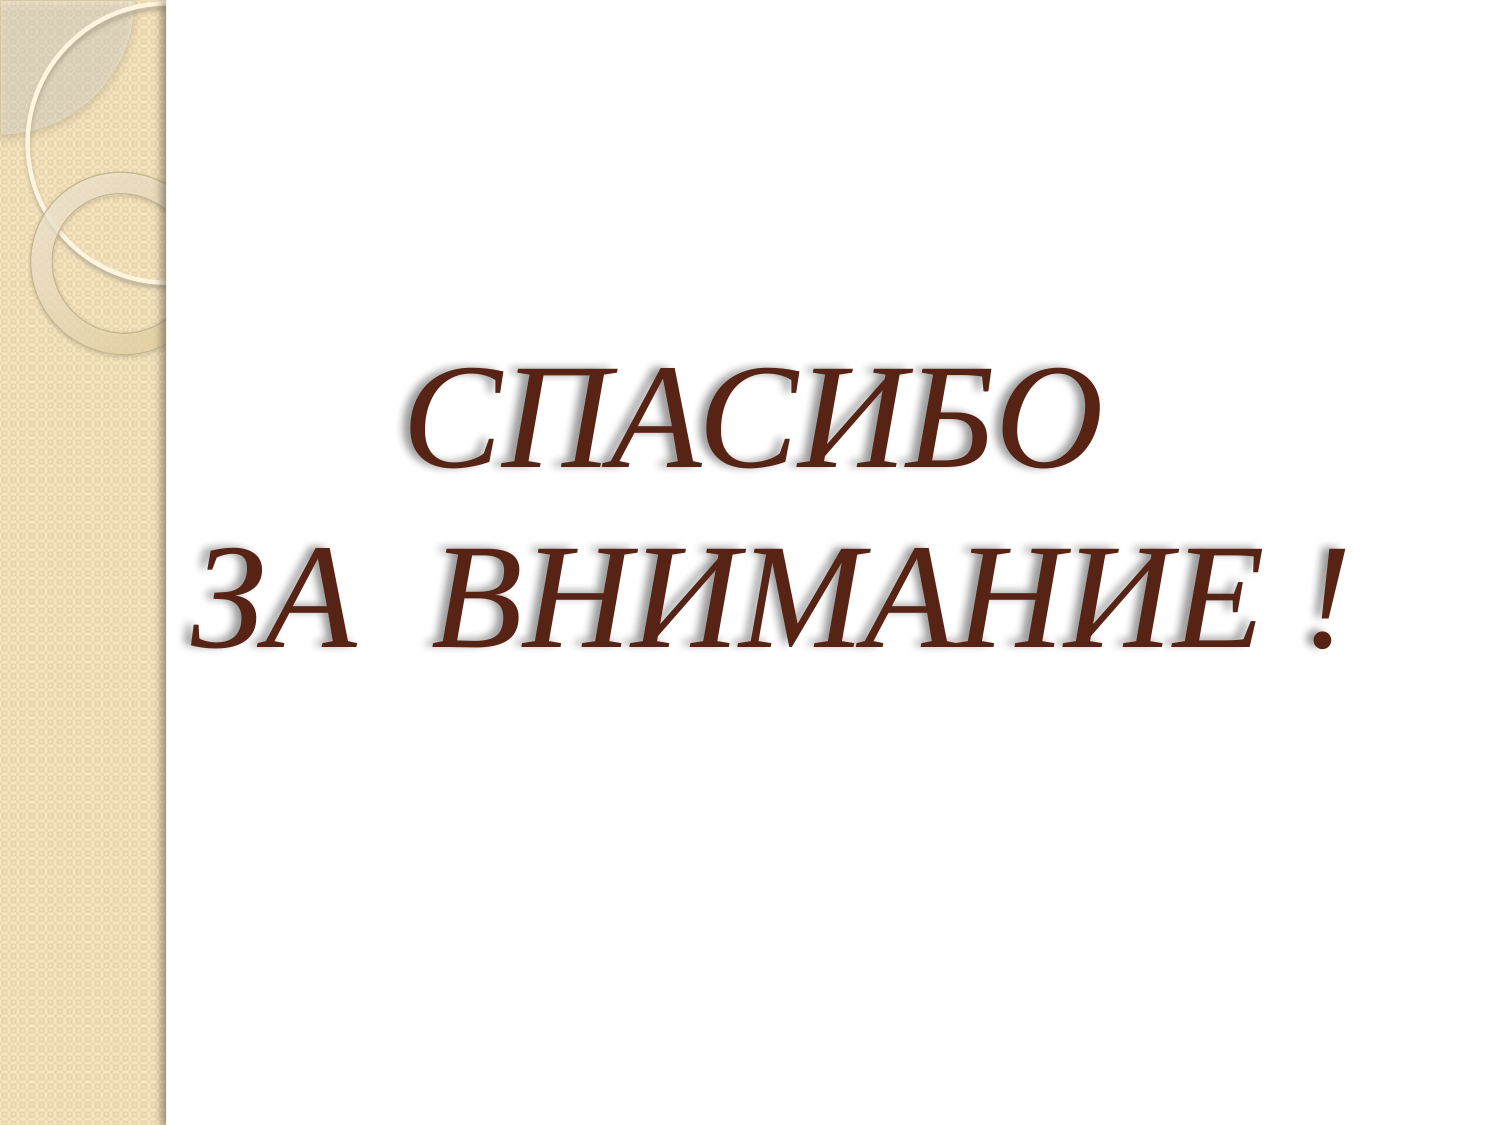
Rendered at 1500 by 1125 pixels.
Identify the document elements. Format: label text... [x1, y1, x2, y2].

title СПАСИБО ЗА ВНИМАНИЕ ! [128, 314, 1415, 680]
